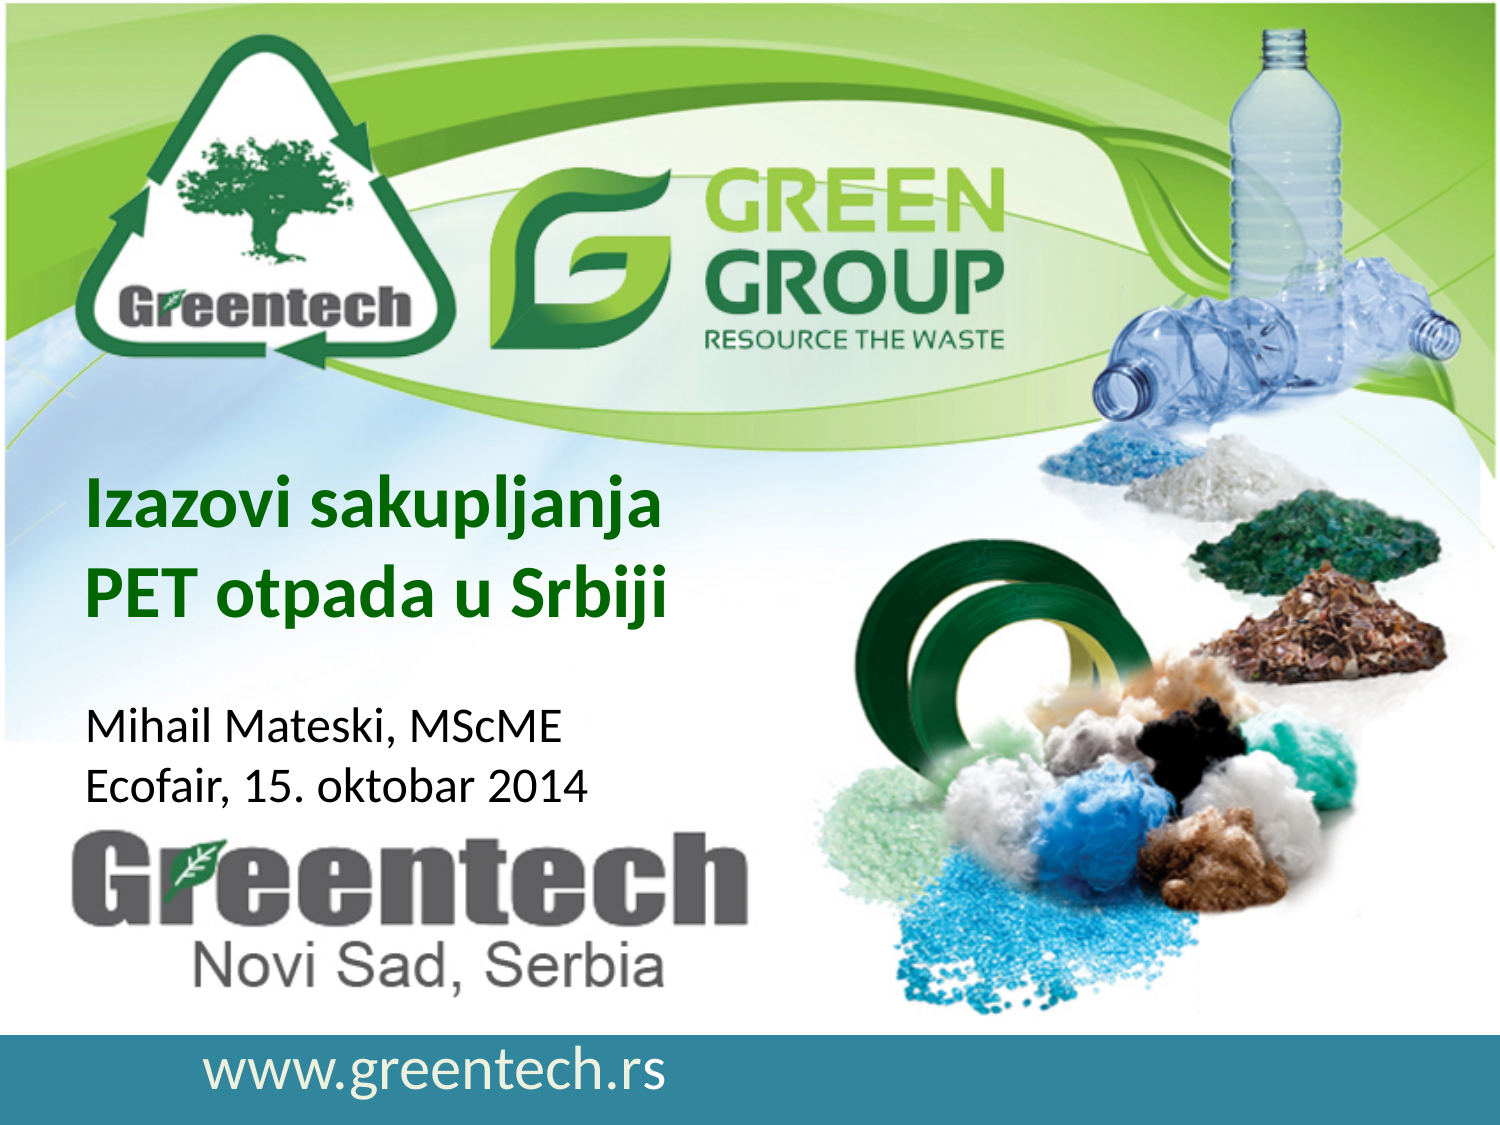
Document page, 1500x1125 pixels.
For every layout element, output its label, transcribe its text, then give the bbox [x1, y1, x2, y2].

text_box www.greentech.rs [187, 1044, 762, 1110]
text_box [0, 1043, 1500, 1125]
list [0, 0, 1500, 1036]
